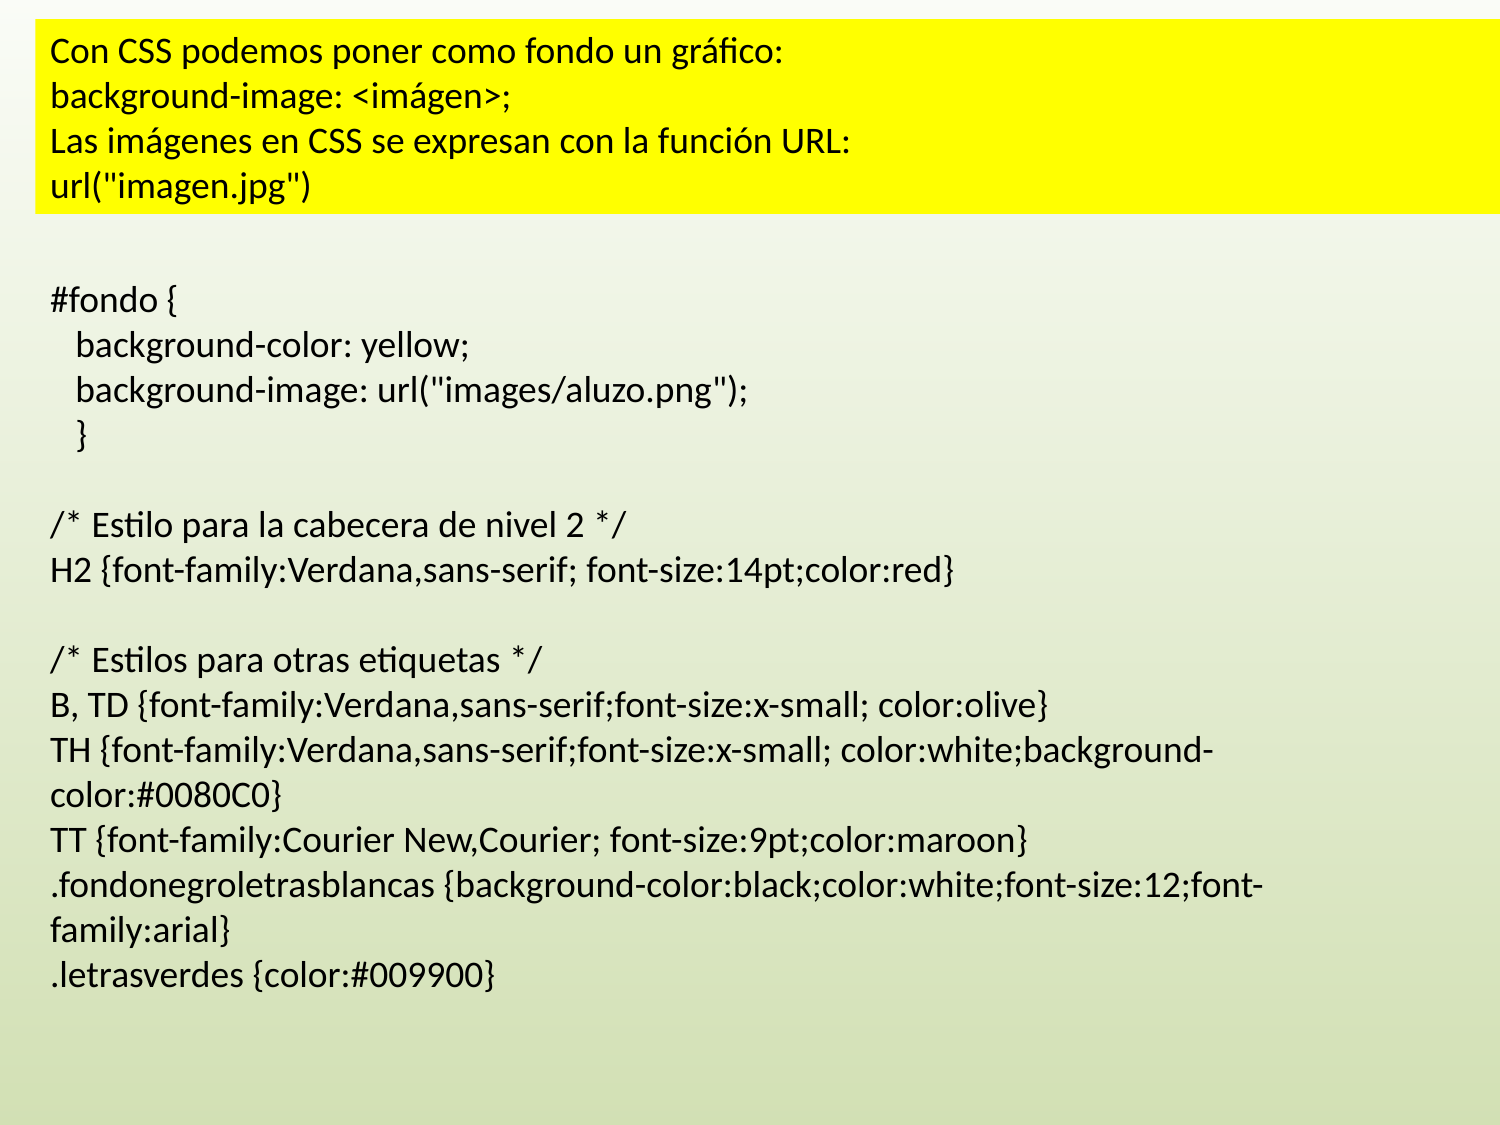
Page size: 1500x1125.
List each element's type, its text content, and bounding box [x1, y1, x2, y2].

text_box Con CSS podemos poner como fondo un gráfico: background-image: <imágen>; Las imágenes en CSS se expresan con la función URL: url("imagen.jpg") [35, 19, 1500, 214]
text_box #fondo { background-color: yellow; background-image: url("images/aluzo.png"); } /* Estilo para la cabecera de nivel 2 */ H2 {font-family:Verdana,sans-serif; font-size:14pt;color:red} /* Estilos para otras etiquetas */ B, TD {font-family:Verdana,sans-serif;font-size:x-small; color:olive} TH {font-family:Verdana,sans-serif;font-size:x-small; color:white;background-color:#0080C0} TT {font-family:Courier New,Courier; font-size:9pt;color:maroon} .fondonegroletrasblancas {background-color:black;color:white;font-size:12;font-family:arial} .letrasverdes {color:#009900} [35, 267, 1447, 1002]
